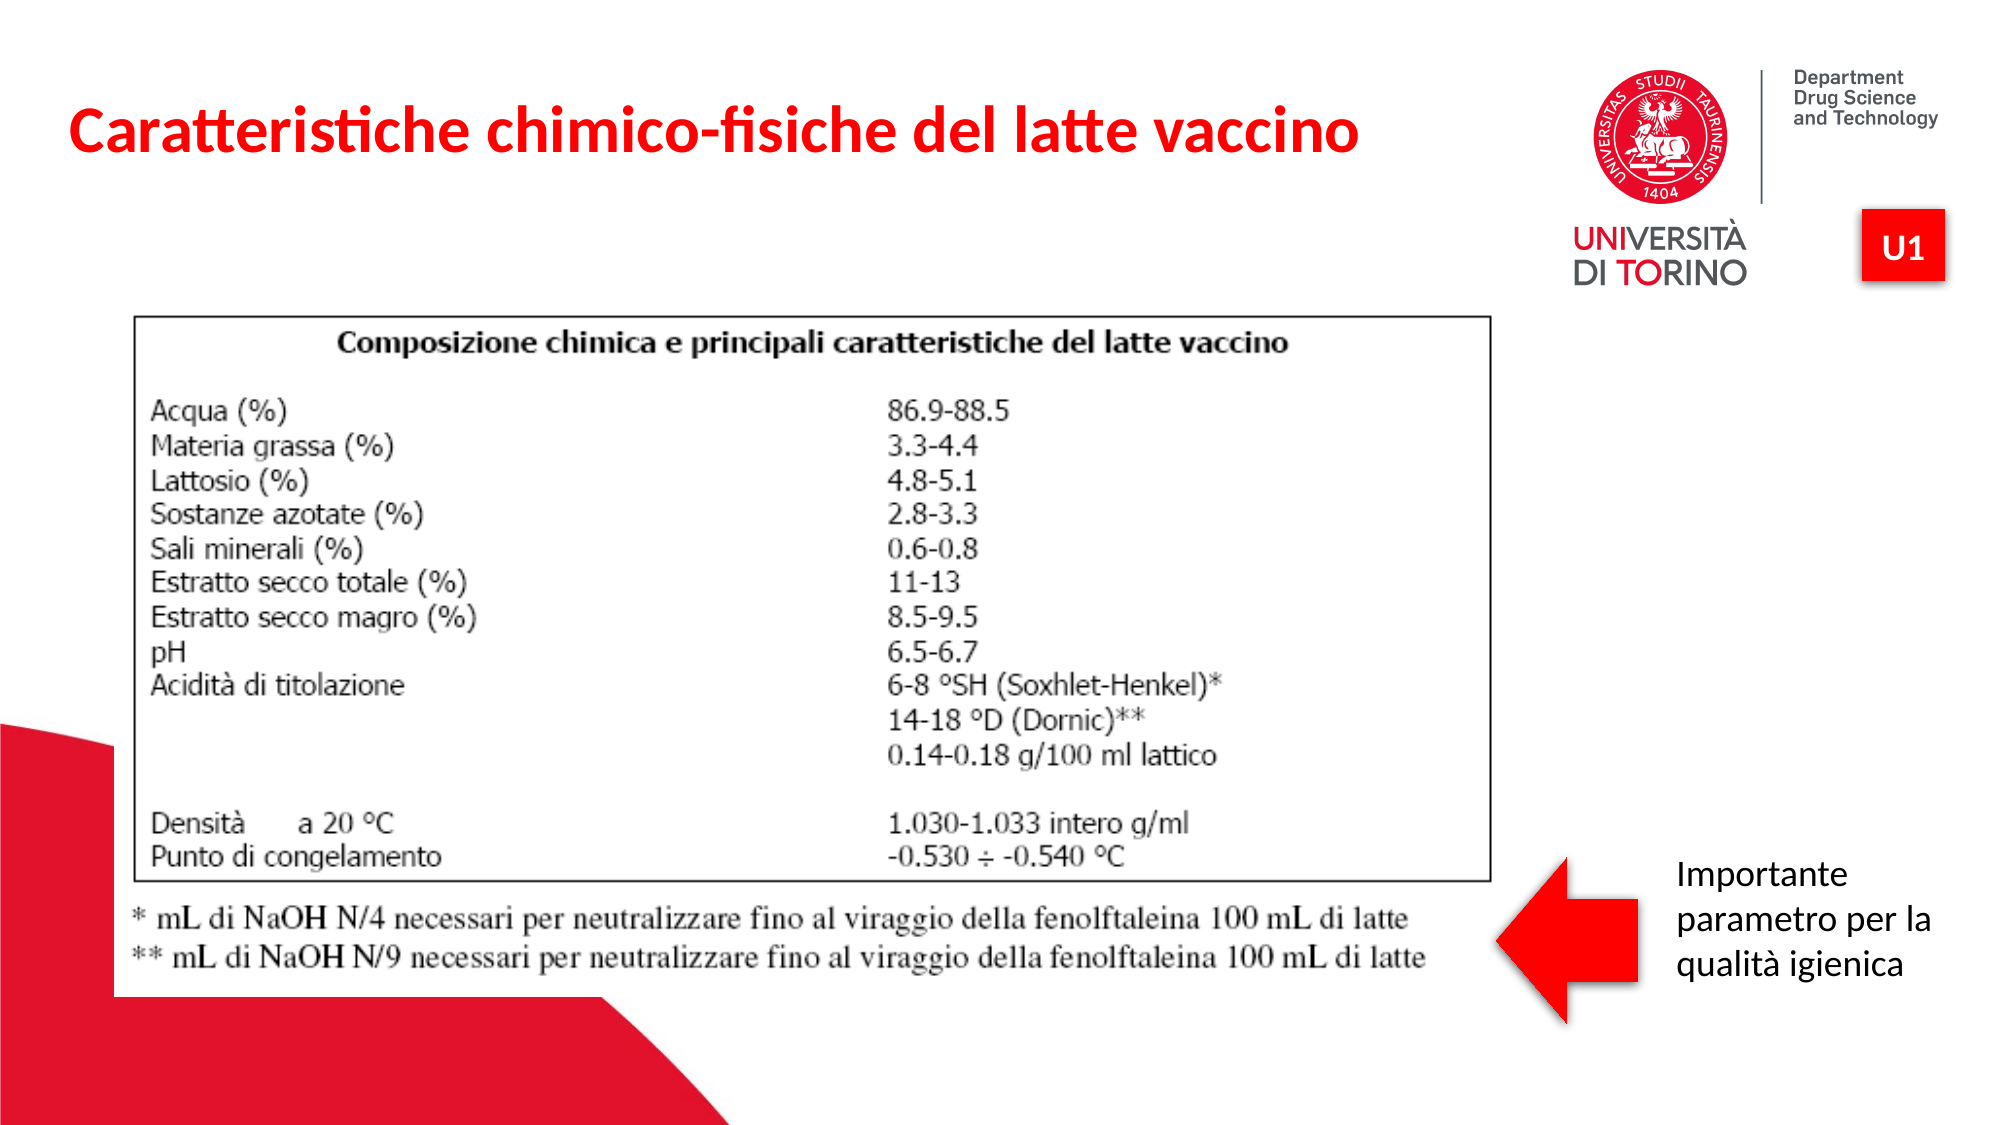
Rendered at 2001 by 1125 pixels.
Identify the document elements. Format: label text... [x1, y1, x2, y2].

text_box U1 [1862, 209, 1945, 281]
text_box [1497, 857, 1638, 1024]
text_box Importante parametro per la qualità igienica [1661, 842, 1973, 992]
text_box Caratteristiche chimico-fisiche del latte vaccino [55, 78, 1426, 173]
picture [0, 0, 2001, 1125]
